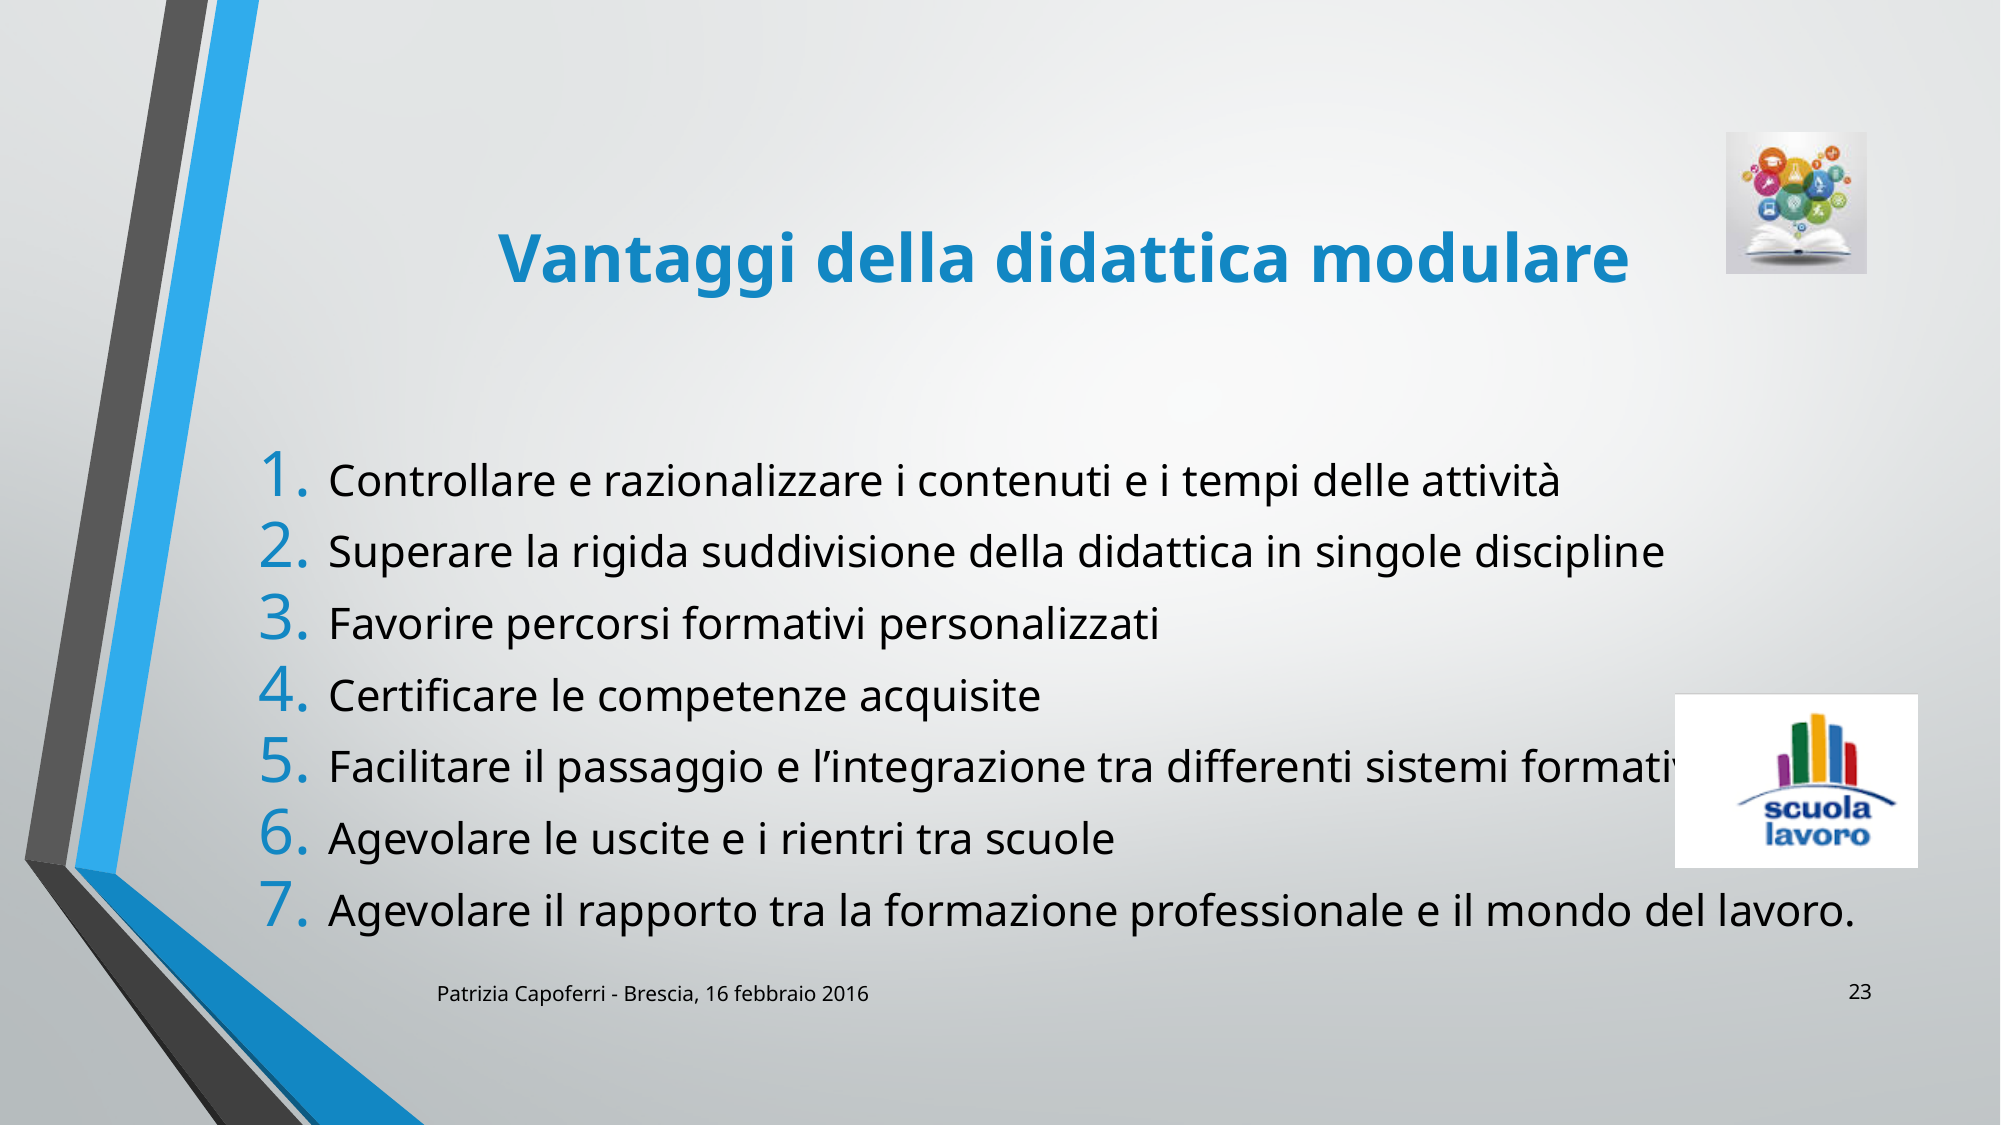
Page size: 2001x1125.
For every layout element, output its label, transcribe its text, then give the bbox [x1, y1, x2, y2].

footer Patrizia Capoferri - Brescia, 16 febbraio 2016 [421, 965, 1584, 1025]
title Vantaggi della didattica modulare [243, 112, 1887, 400]
picture [1675, 693, 1918, 868]
slide_number 23 [1796, 962, 1887, 1023]
picture [1725, 132, 1868, 274]
list Controllare e razionalizzare i contenuti e i tempi delle attività Superare la rigida suddivisione della didattica in singole discipline Favorire percorsi formativi personalizzati Certificare le competenze acquisite Facilitare il passaggio e l’integrazione tra differenti sistemi formativi Agevolare le uscite e i rientri tra scuole Agevolare il rapporto tra la formazione professionale e il mondo del lavoro. [243, 437, 1887, 950]
